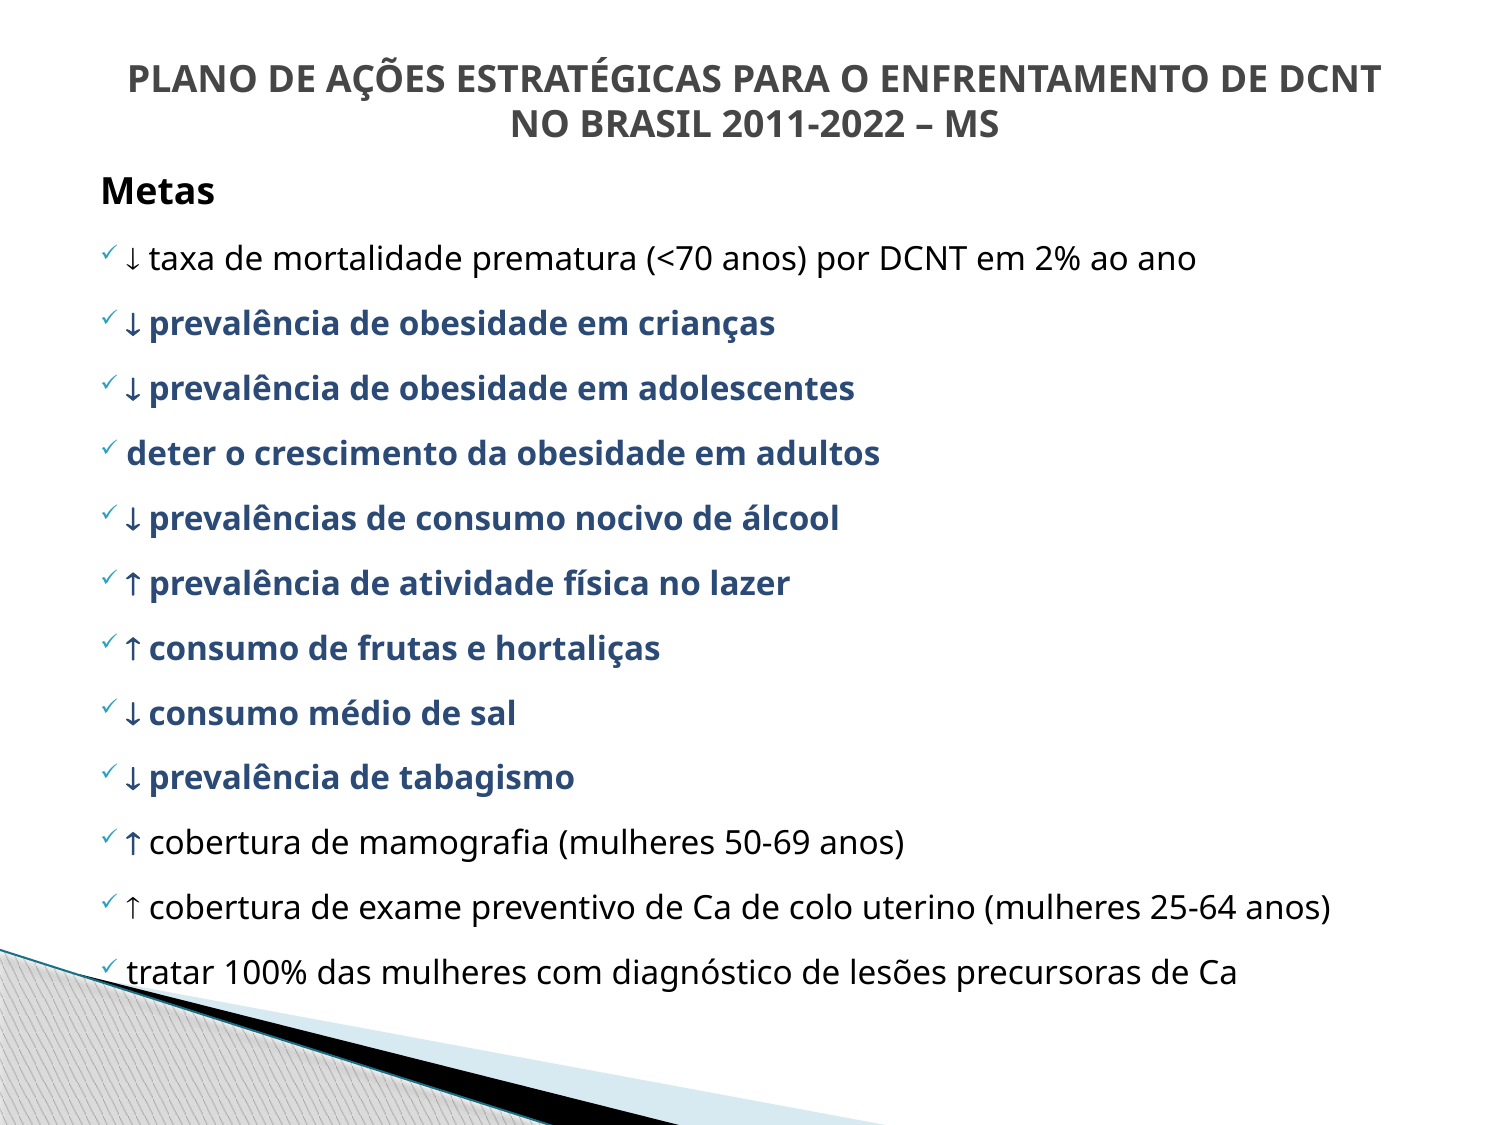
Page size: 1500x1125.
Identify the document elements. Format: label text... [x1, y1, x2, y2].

list Metas  taxa de mortalidade prematura (<70 anos) por DCNT em 2% ao ano  prevalência de obesidade em crianças  prevalência de obesidade em adolescentes deter o crescimento da obesidade em adultos  prevalências de consumo nocivo de álcool  prevalência de atividade física no lazer  consumo de frutas e hortaliças  consumo médio de sal  prevalência de tabagismo  cobertura de mamografia (mulheres 50-69 anos)  cobertura de exame preventivo de Ca de colo uterino (mulheres 25-64 anos) tratar 100% das mulheres com diagnóstico de lesões precursoras de Ca [67, 159, 1487, 1033]
title PLANO DE AÇÕES ESTRATÉGICAS PARA O ENFRENTAMENTO DE DCNT NO BRASIL 2011-2022 – MS [105, 31, 1405, 170]
